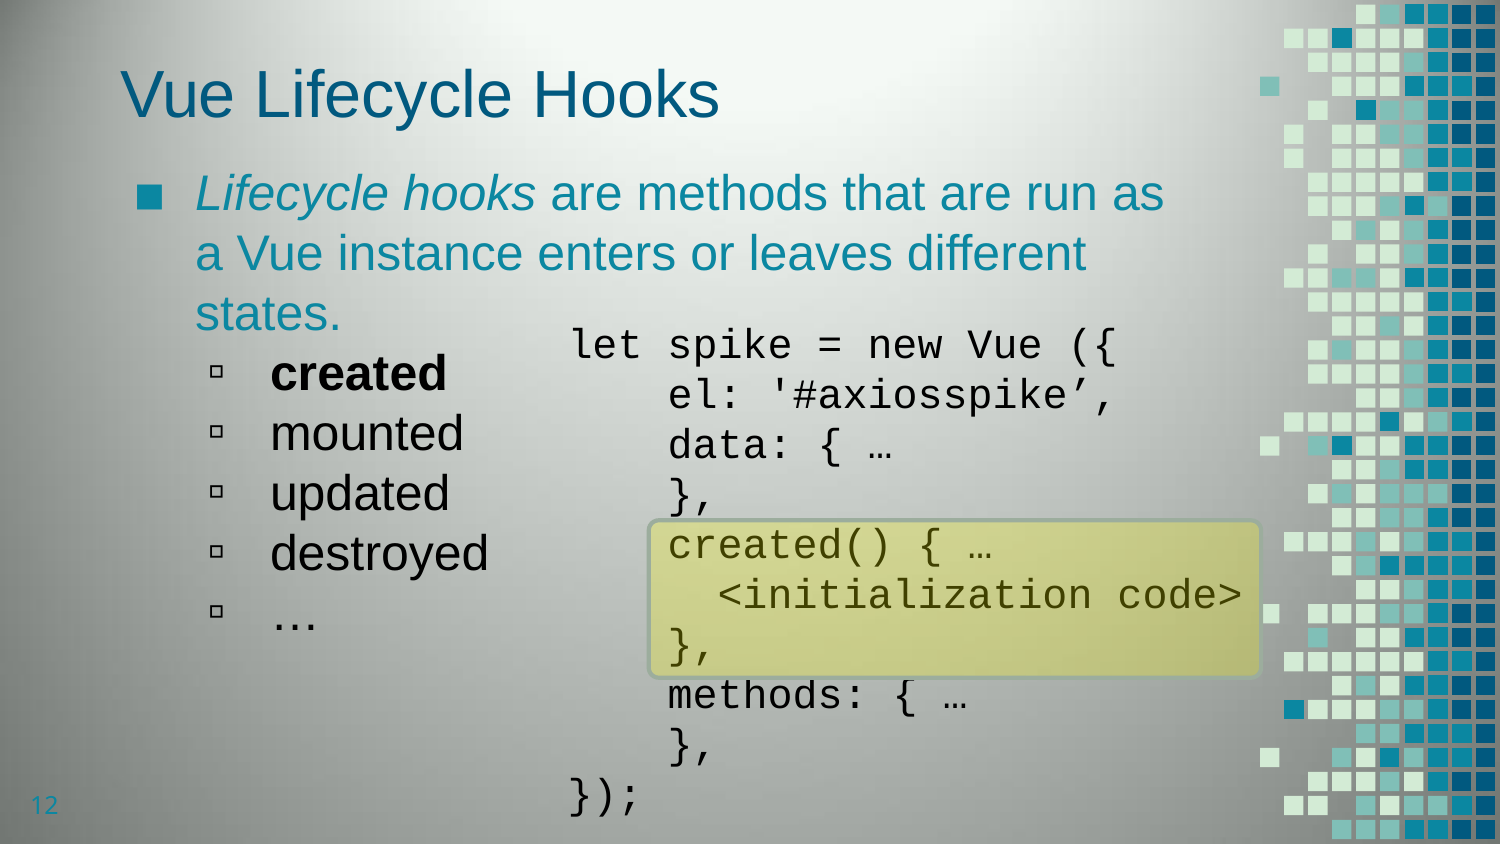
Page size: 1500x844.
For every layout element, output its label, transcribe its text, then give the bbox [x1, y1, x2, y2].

title Vue Lifecycle Hooks [104, 4, 1214, 145]
text_box let spike = new Vue ({ el: '#axiosspike’, data: { … }, created() { … <initialization code> }, methods: { … }, }); [552, 309, 1258, 824]
slide_number 12 [15, 774, 105, 839]
picture [0, 0, 1500, 844]
text_box [646, 518, 1264, 680]
list Lifecycle hooks are methods that are run as a Vue instance enters or leaves different states. created mounted updated destroyed … [104, 145, 1214, 750]
